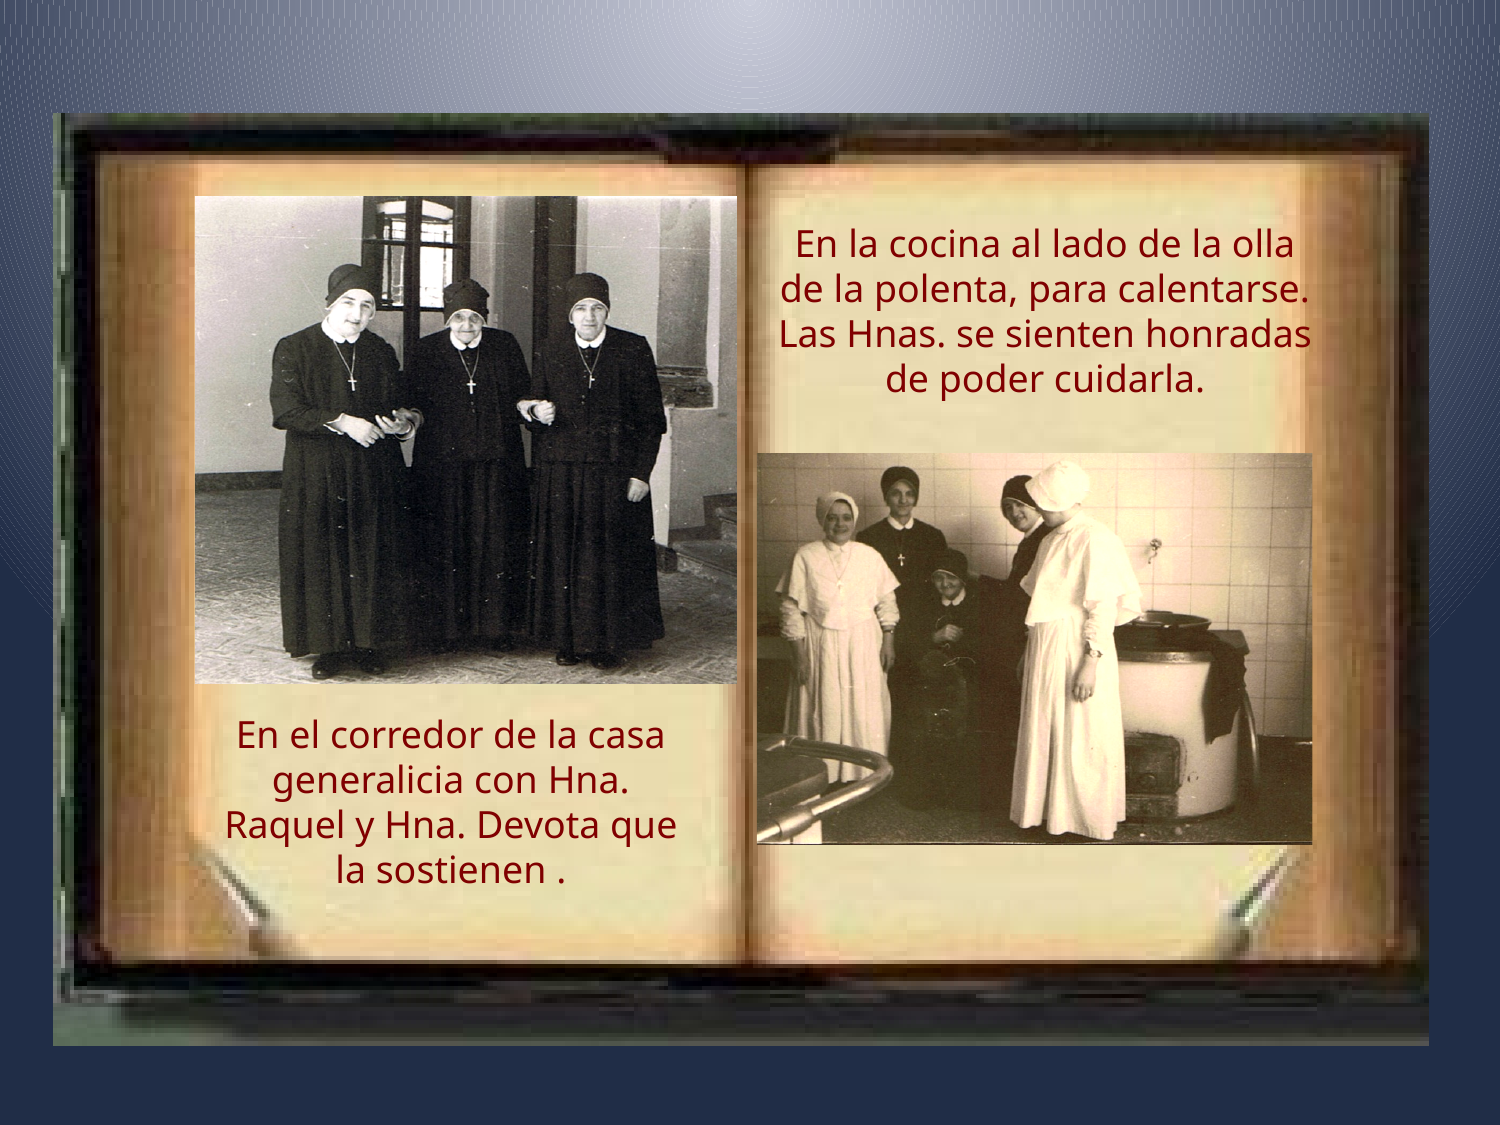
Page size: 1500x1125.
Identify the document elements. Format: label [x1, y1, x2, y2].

picture [52, 113, 1429, 1046]
